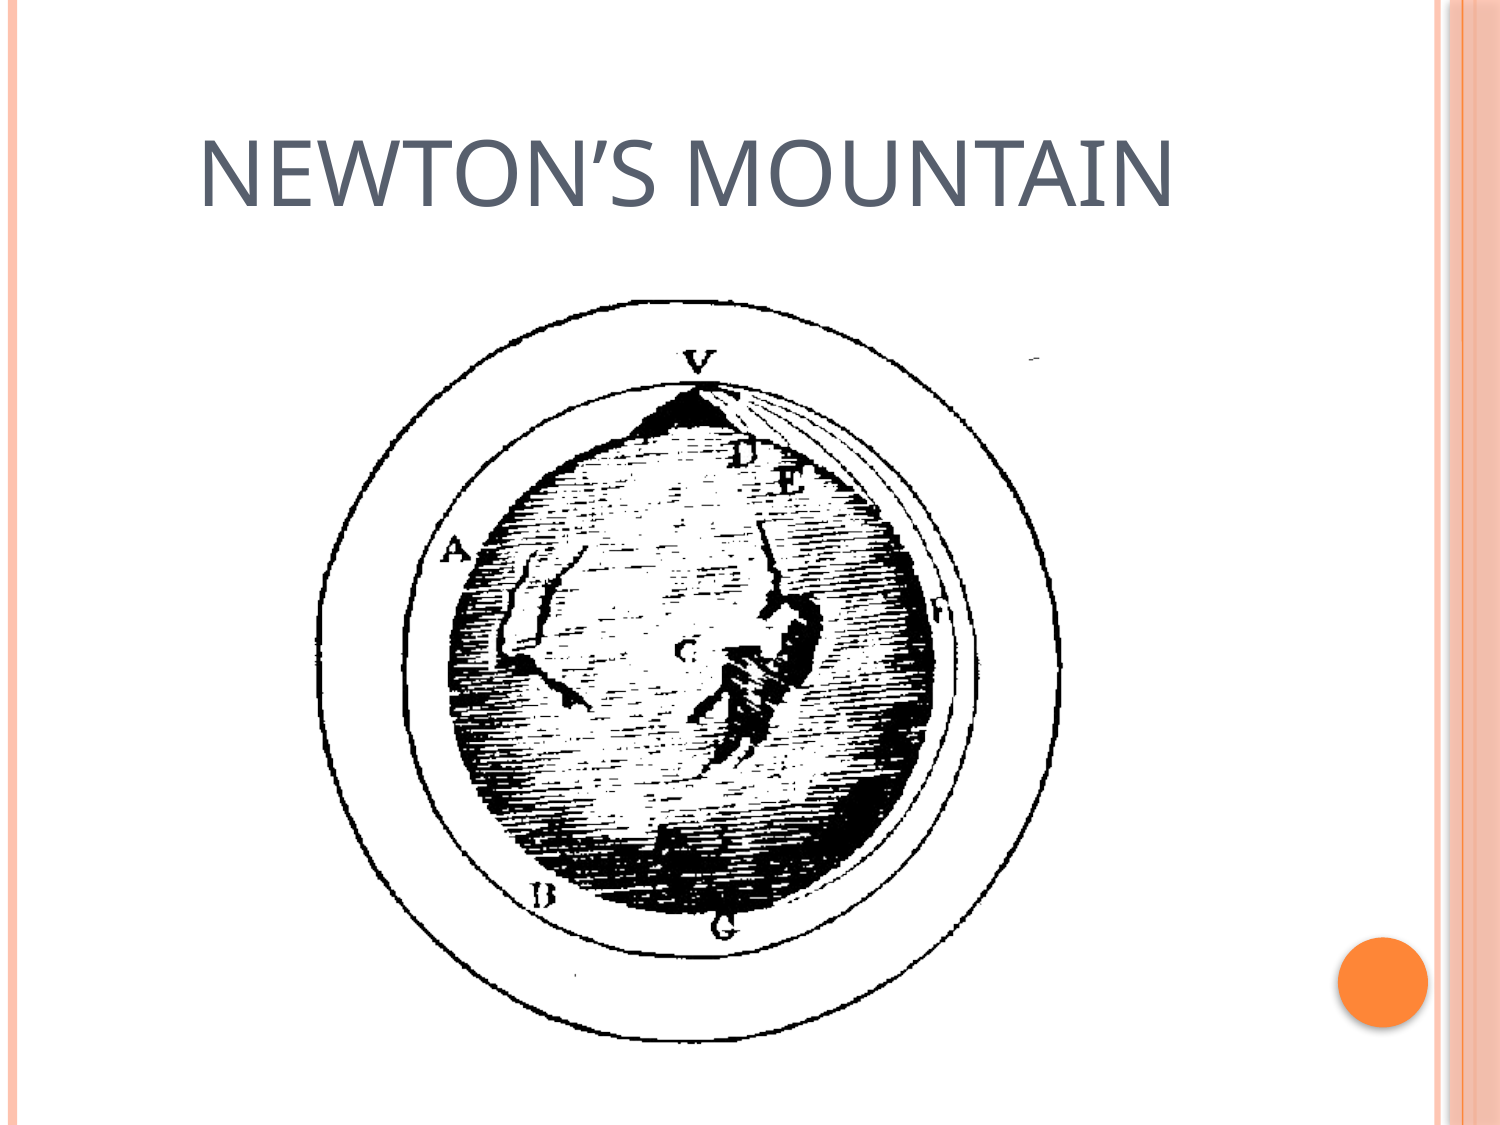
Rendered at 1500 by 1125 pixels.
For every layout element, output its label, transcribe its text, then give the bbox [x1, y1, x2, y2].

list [296, 267, 1079, 1058]
title Newton’s Mountain [75, 45, 1300, 233]
